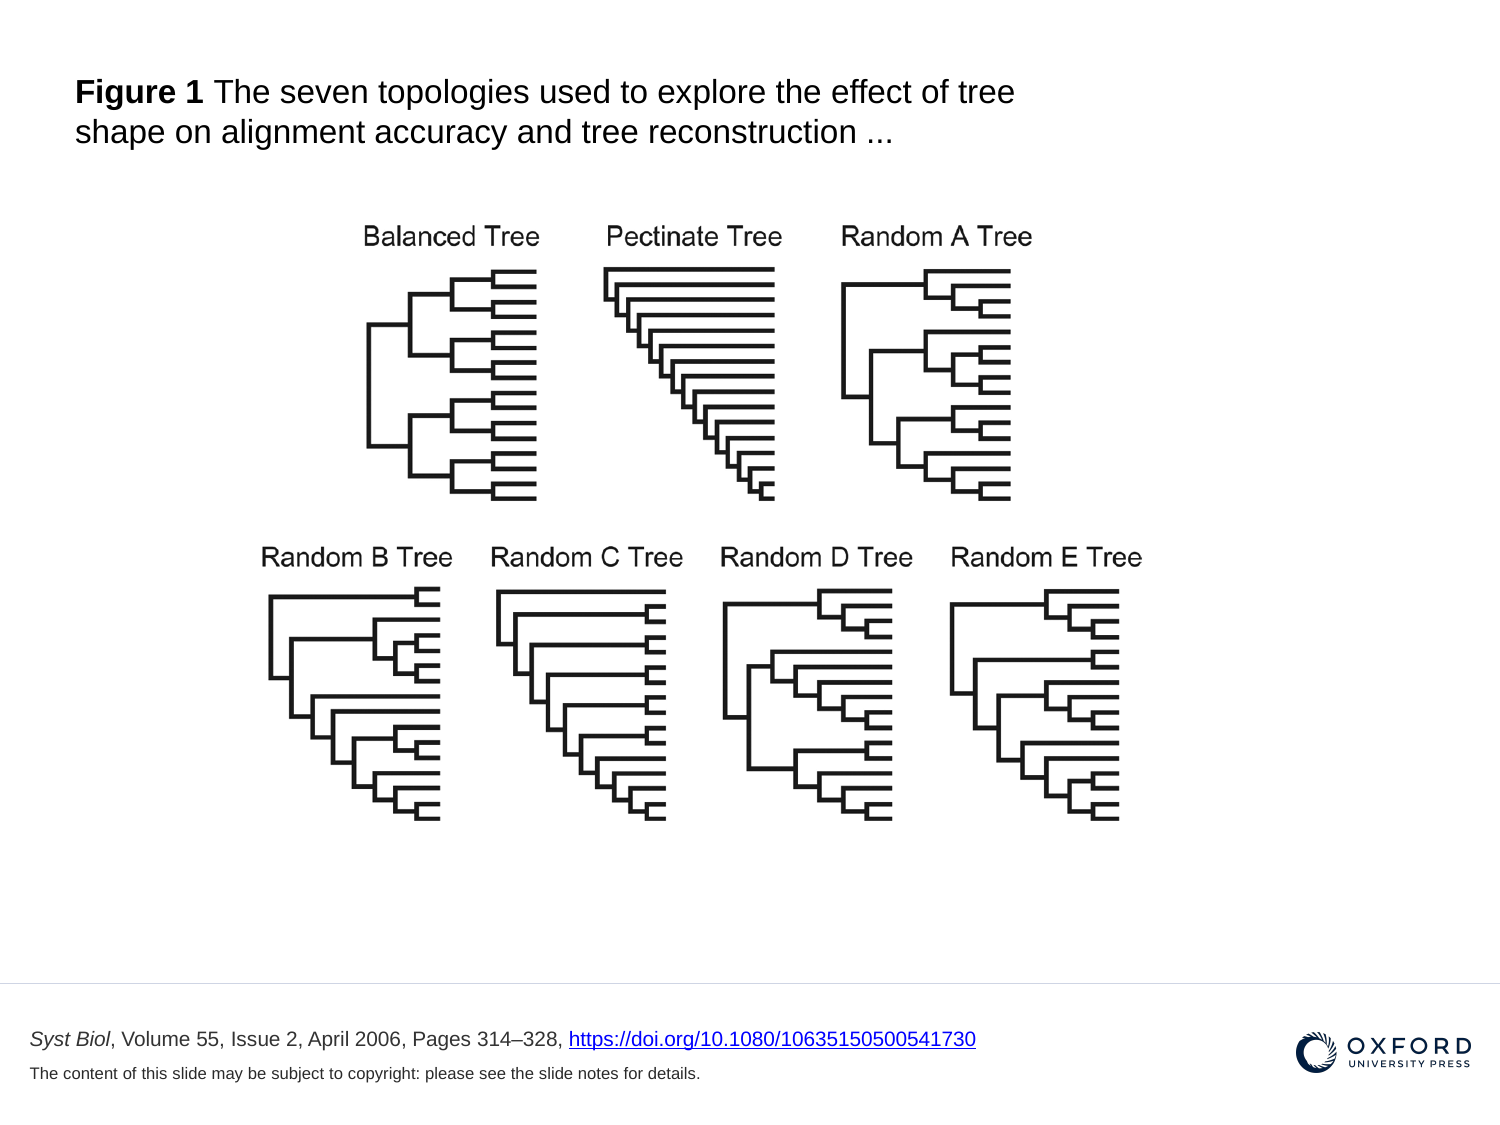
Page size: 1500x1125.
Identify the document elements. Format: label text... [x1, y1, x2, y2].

footer Syst Biol, Volume 55, Issue 2, April 2006, Pages 314–328, https://doi.org/10.1080/10635150500541730 The content of this slide may be subject to copyright: please see the slide notes for details. [0, 983, 1260, 1125]
picture [1296, 1032, 1471, 1073]
title Figure 1 The seven topologies used to explore the effect of tree shape on alignment accuracy and tree reconstruction ... [75, 69, 1078, 171]
picture [262, 224, 1238, 821]
